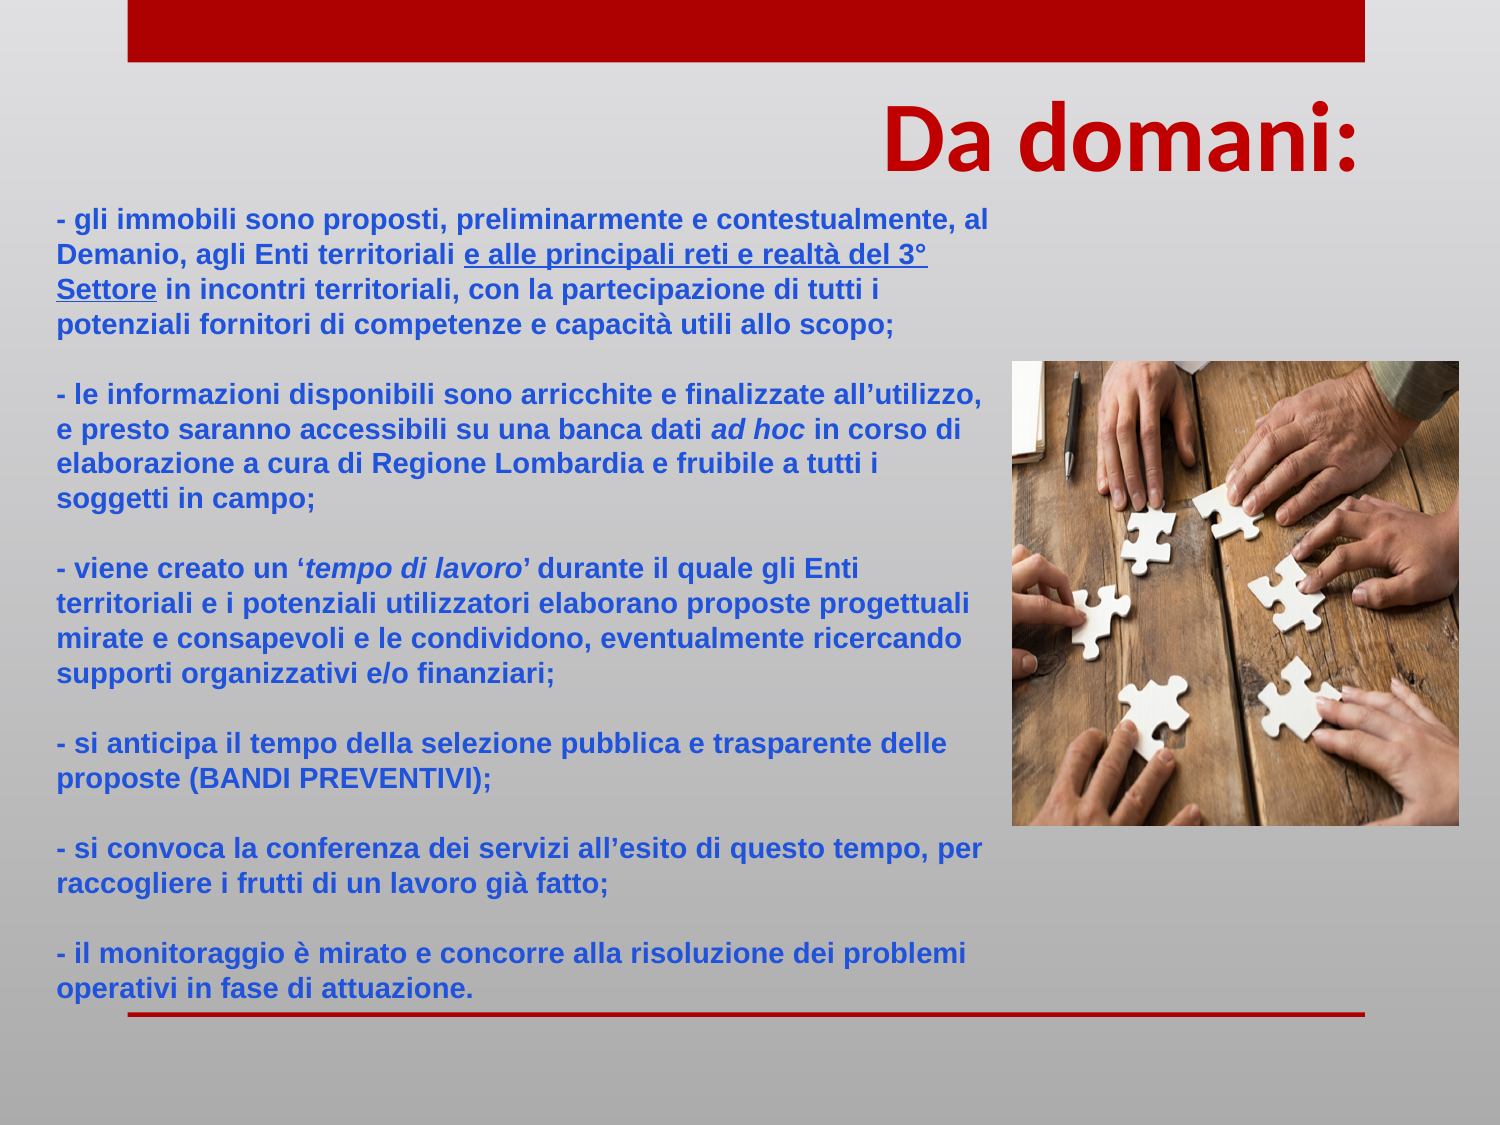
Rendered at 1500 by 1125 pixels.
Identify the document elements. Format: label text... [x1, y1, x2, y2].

picture [1011, 360, 1460, 827]
title - gli immobili sono proposti, preliminarmente e contestualmente, al Demanio, agli Enti territoriali e alle principali reti e realtà del 3° Settore in incontri territoriali, con la partecipazione di tutti i potenziali fornitori di competenze e capacità utili allo scopo; - le informazioni disponibili sono arricchite e finalizzate all’utilizzo, e presto saranno accessibili su una banca dati ad hoc in corso di elaborazione a cura di Regione Lombardia e fruibile a tutti i soggetti in campo; - viene creato un ‘tempo di lavoro’ durante il quale gli Enti territoriali e i potenziali utilizzatori elaborano proposte progettuali mirate e consapevoli e le condividono, eventualmente ricercando supporti organizzativi e/o finanziari; - si anticipa il tempo della selezione pubblica e trasparente delle proposte (BANDI PREVENTIVI); - si convoca la conferenza dei servizi all’esito di questo tempo, per raccogliere i frutti di un lavoro già fatto; - il monitoraggio è mirato e concorre alla risoluzione dei problemi operativi in fase di attuazione. [41, 267, 1010, 1047]
list Da domani: [53, 42, 1376, 220]
